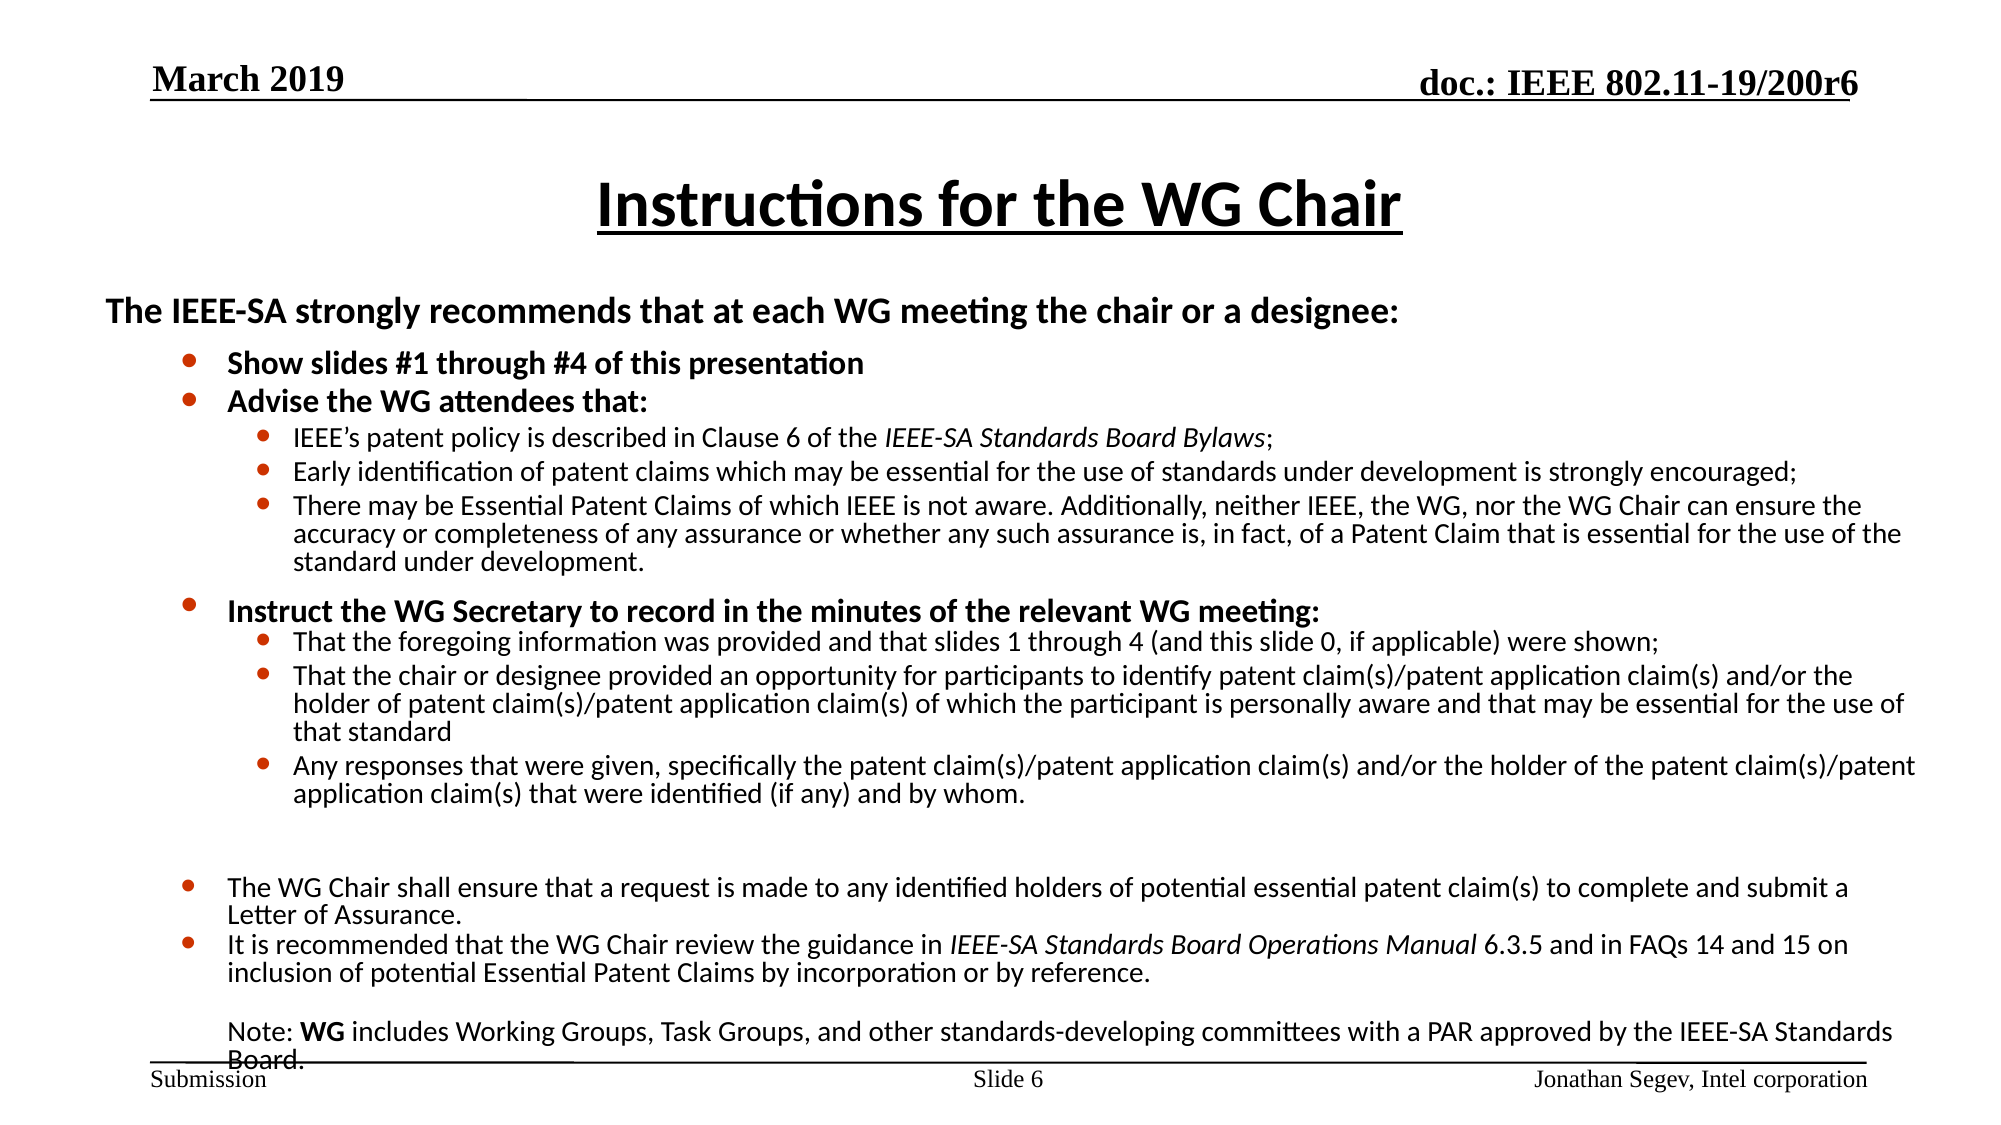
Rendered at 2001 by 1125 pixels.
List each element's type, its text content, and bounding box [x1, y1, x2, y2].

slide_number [152, 54, 563, 100]
list The IEEE-SA strongly recommends that at each WG meeting the chair or a designee: Show slides #1 through #4 of this presentation Advise the WG attendees that: IEEE’s patent policy is described in Clause 6 of the IEEE-SA Standards Board Bylaws; Early identification of patent claims which may be essential for the use of standards under development is strongly encouraged; There may be Essential Patent Claims of which IEEE is not aware. Additionally, neither IEEE, the WG, nor the WG Chair can ensure the accuracy or completeness of any assurance or whether any such assurance is, in fact, of a Patent Claim that is essential for the use of the standard under development. Instruct the WG Secretary to record in the minutes of the relevant WG meeting: That the foregoing information was provided and that slides 1 through 4 (and this slide 0, if applicable) were shown; That the chair or designee provided an opportunity for participants to identify patent claim(s)/patent application claim(s) and/or the holder of patent claim(s)/patent application claim(s) of which the participant is personally aware and that may be essential for the use of that standard Any responses that were given, specifically the patent claim(s)/patent application claim(s) and/or the holder of the patent claim(s)/patent application claim(s) that were identified (if any) and by whom. The WG Chair shall ensure that a request is made to any identified holders of potential essential patent claim(s) to complete and submit a Letter of Assurance. It is recommended that the WG Chair review the guidance in IEEE-SA Standards Board Operations Manual 6.3.5 and in FAQs 14 and 15 on inclusion of potential Essential Patent Claims by incorporation or by reference. Note: WG includes Working Groups, Task Groups, and other standards-developing committees with a PAR approved by the IEEE-SA Standards Board. [90, 286, 1934, 1000]
footer Jonathan Segev, Intel corporation [1171, 1061, 1869, 1093]
slide_number Slide 6 [950, 1061, 1067, 1123]
title Instructions for the WG Chair [149, 112, 1850, 286]
